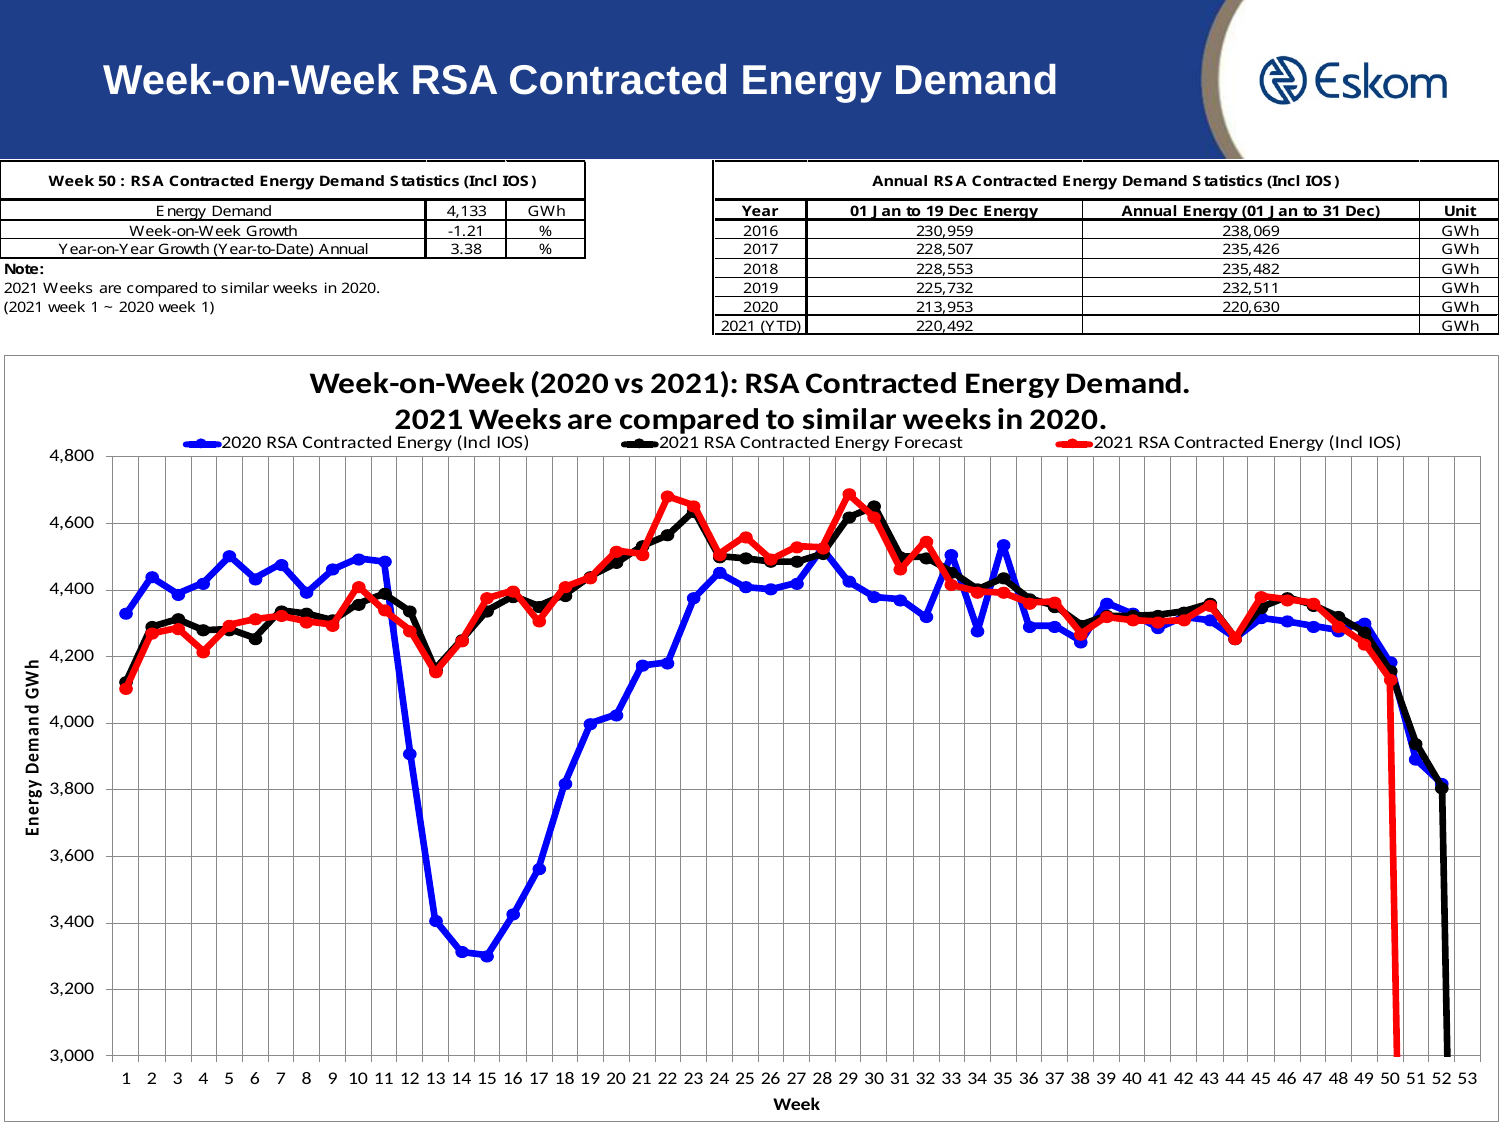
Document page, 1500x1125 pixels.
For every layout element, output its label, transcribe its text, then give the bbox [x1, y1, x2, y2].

picture [0, 160, 1500, 1125]
picture [1257, 55, 1450, 105]
picture [0, 0, 1246, 159]
text_box Week-on-Week RSA Contracted Energy Demand [88, 27, 1105, 137]
